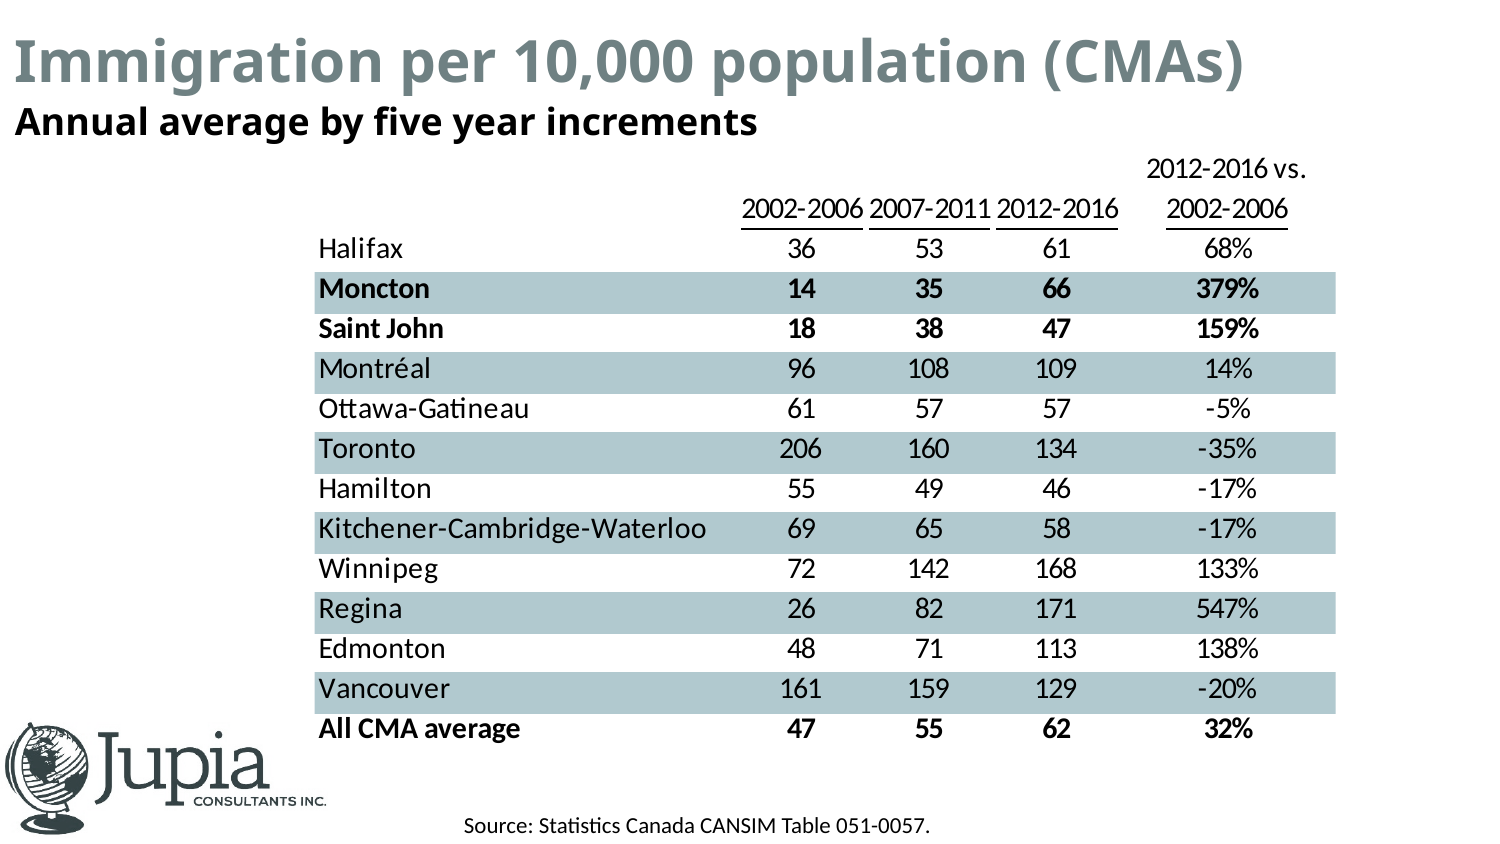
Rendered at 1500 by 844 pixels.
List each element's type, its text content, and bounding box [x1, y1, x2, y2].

text_box Immigration per 10,000 population (CMAs) Annual average by five year increments [0, 9, 1450, 151]
text_box Source: Statistics Canada CANSIM Table 051-0057. [452, 805, 943, 844]
picture [0, 154, 1337, 839]
